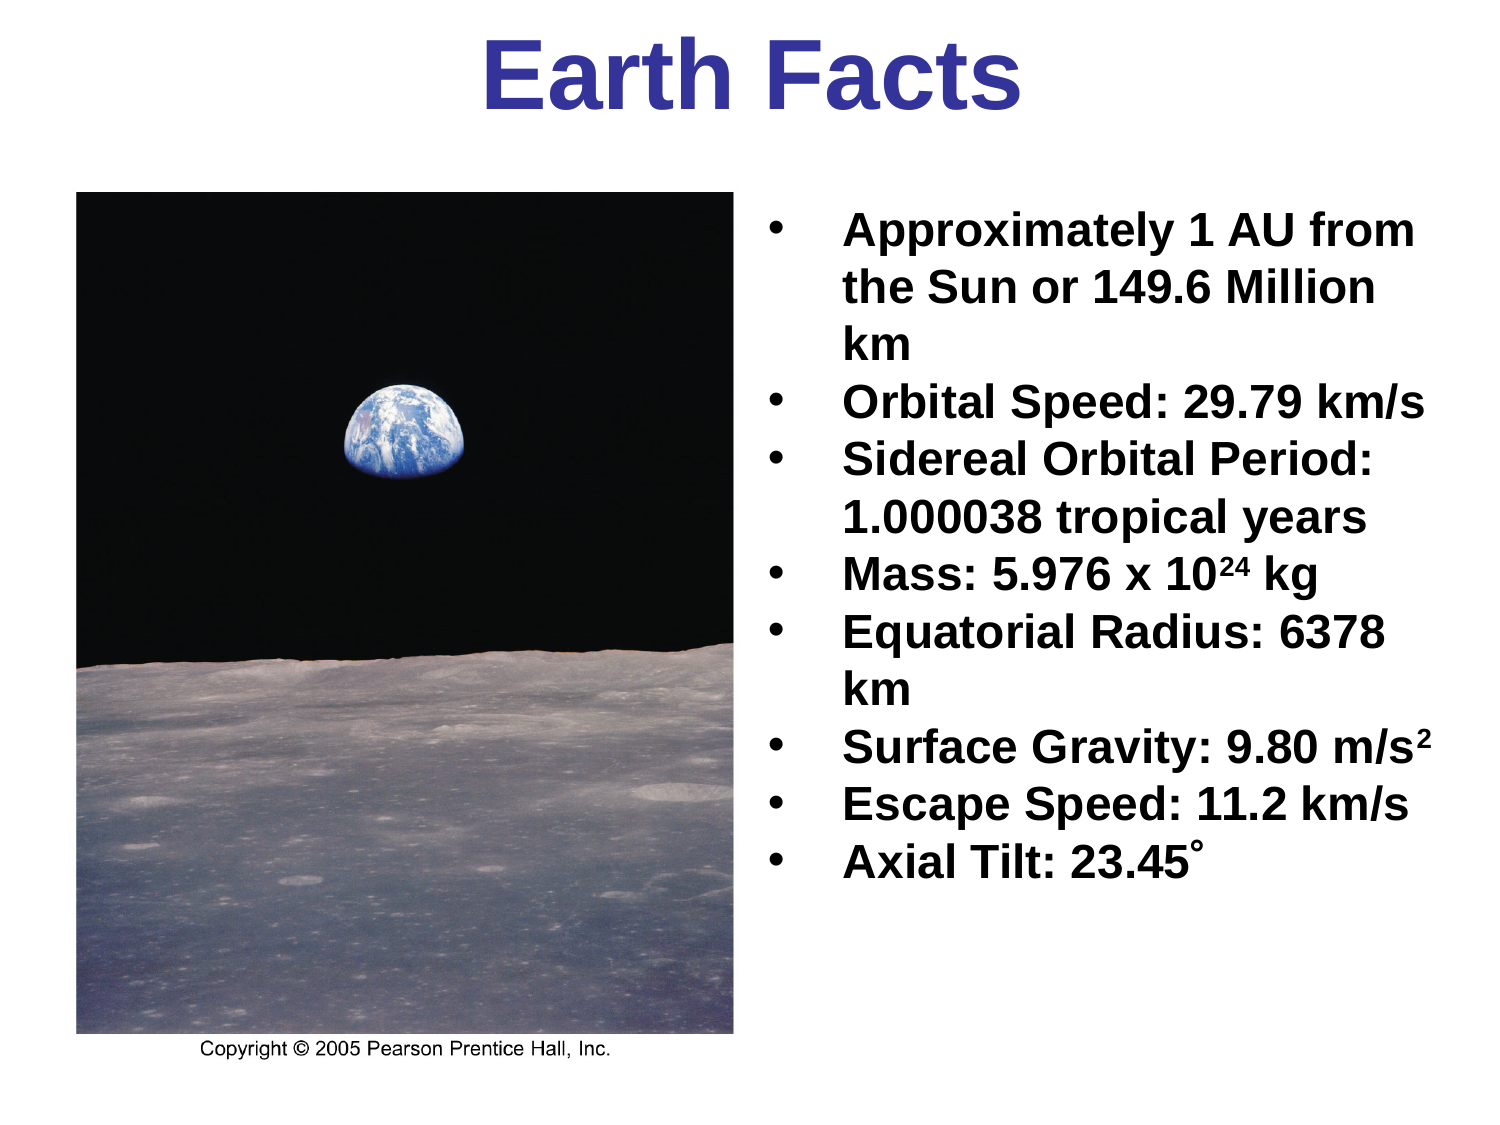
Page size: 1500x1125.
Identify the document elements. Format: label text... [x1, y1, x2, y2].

text_box Approximately 1 AU from the Sun or 149.6 Million km Orbital Speed: 29.79 km/s Sidereal Orbital Period: 1.000038 tropical years Mass: 5.976 x 1024 kg Equatorial Radius: 6378 km Surface Gravity: 9.80 m/s2 Escape Speed: 11.2 km/s Axial Tilt: 23.45˚ [752, 190, 1472, 953]
picture [71, 187, 738, 1065]
text_box Earth Facts [71, 1, 1435, 137]
